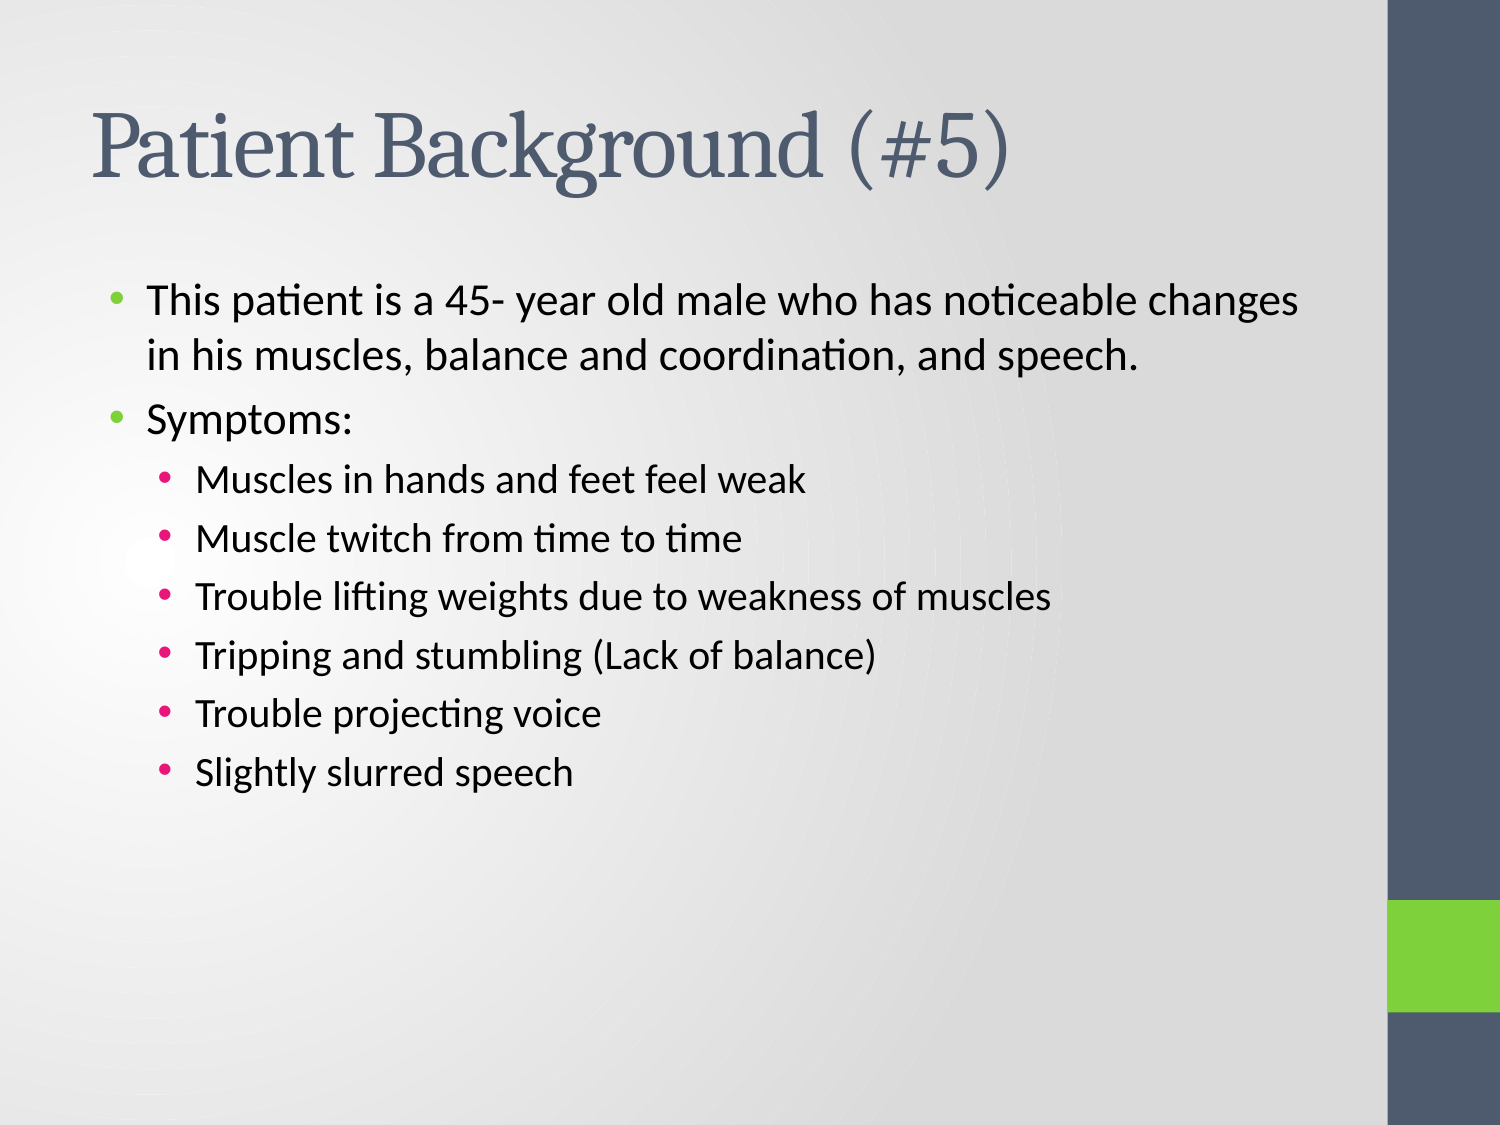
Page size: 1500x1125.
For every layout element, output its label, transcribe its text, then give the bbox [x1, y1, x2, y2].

list This patient is a 45- year old male who has noticeable changes in his muscles, balance and coordination, and speech. Symptoms: Muscles in hands and feet feel weak Muscle twitch from time to time Trouble lifting weights due to weakness of muscles Tripping and stumbling (Lack of balance) Trouble projecting voice Slightly slurred speech [75, 262, 1350, 1005]
title Patient Background (#5) [75, 45, 1325, 233]
